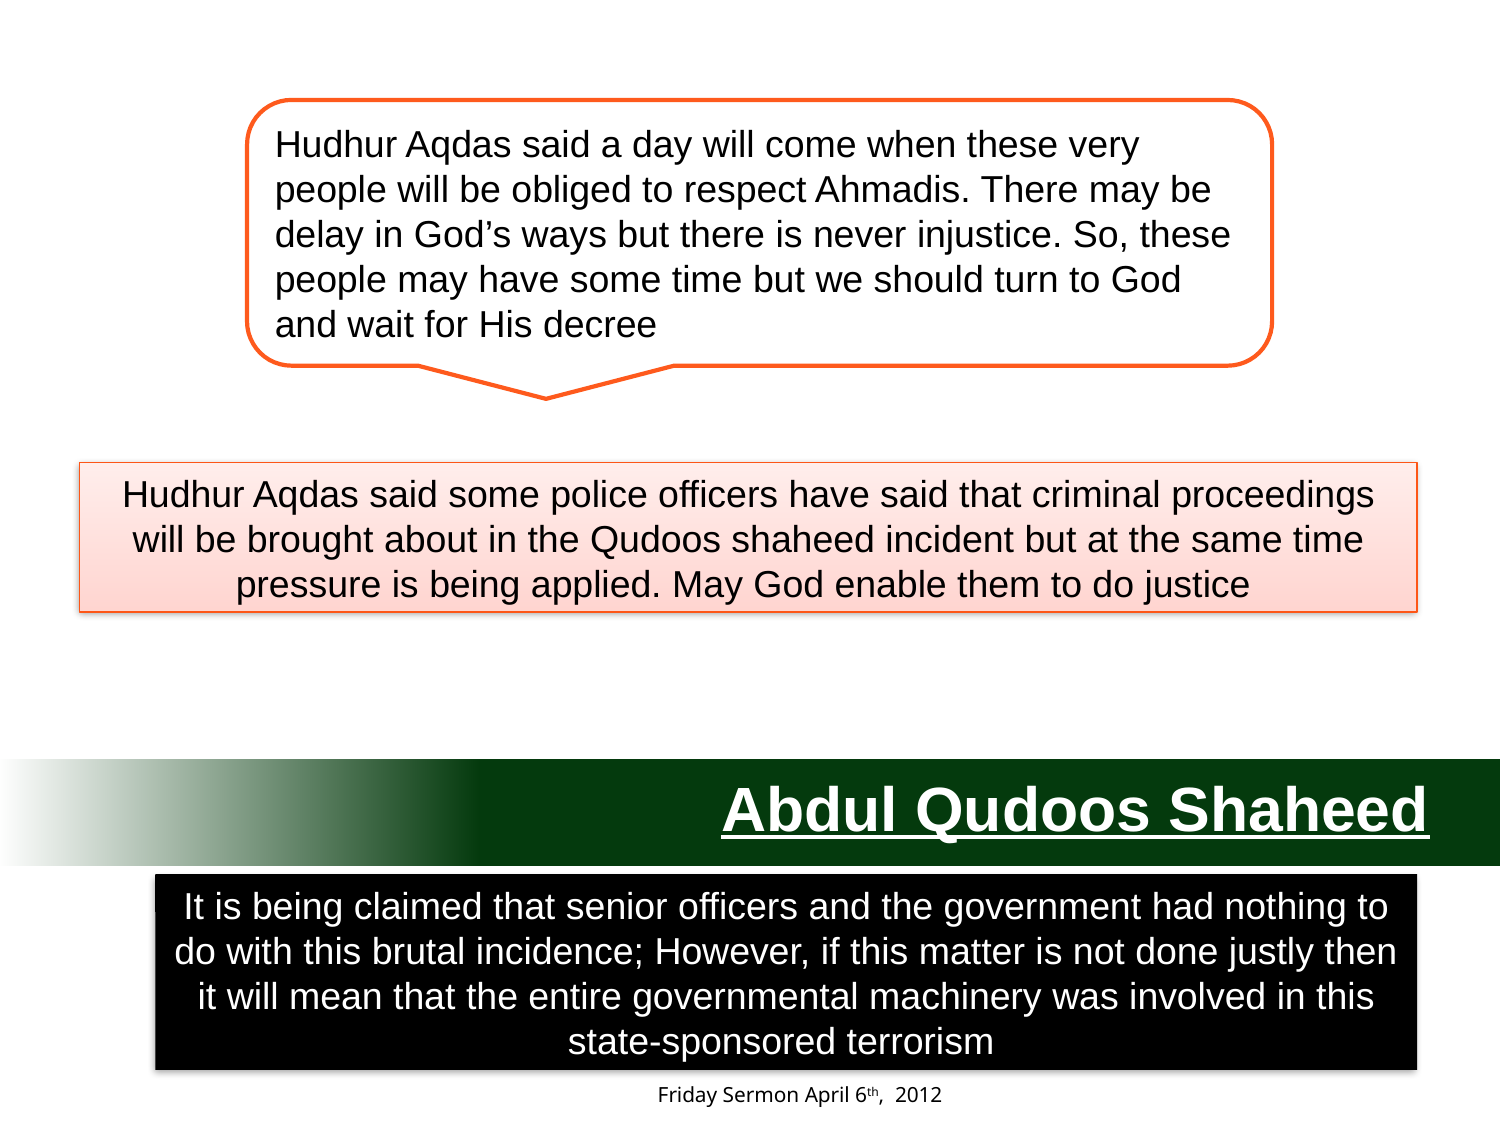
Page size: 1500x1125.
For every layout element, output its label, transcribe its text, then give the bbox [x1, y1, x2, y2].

text_box It is being claimed that senior officers and the government had nothing to do with this brutal incidence; However, if this matter is not done justly then it will mean that the entire governmental machinery was involved in this state-sponsored terrorism [155, 874, 1418, 1070]
list Abdul Qudoos Shaheed [391, 761, 1431, 856]
text_box Friday Sermon April 6th, 2012 [642, 1074, 958, 1114]
text_box Hudhur Aqdas said some police officers have said that criminal proceedings will be brought about in the Qudoos shaheed incident but at the same time pressure is being applied. May God enable them to do justice [79, 462, 1418, 613]
text_box Hudhur Aqdas said a day will come when these very people will be obliged to respect Ahmadis. There may be delay in God’s ways but there is never injustice. So, these people may have some time but we should turn to God and wait for His decree [244, 97, 1275, 401]
